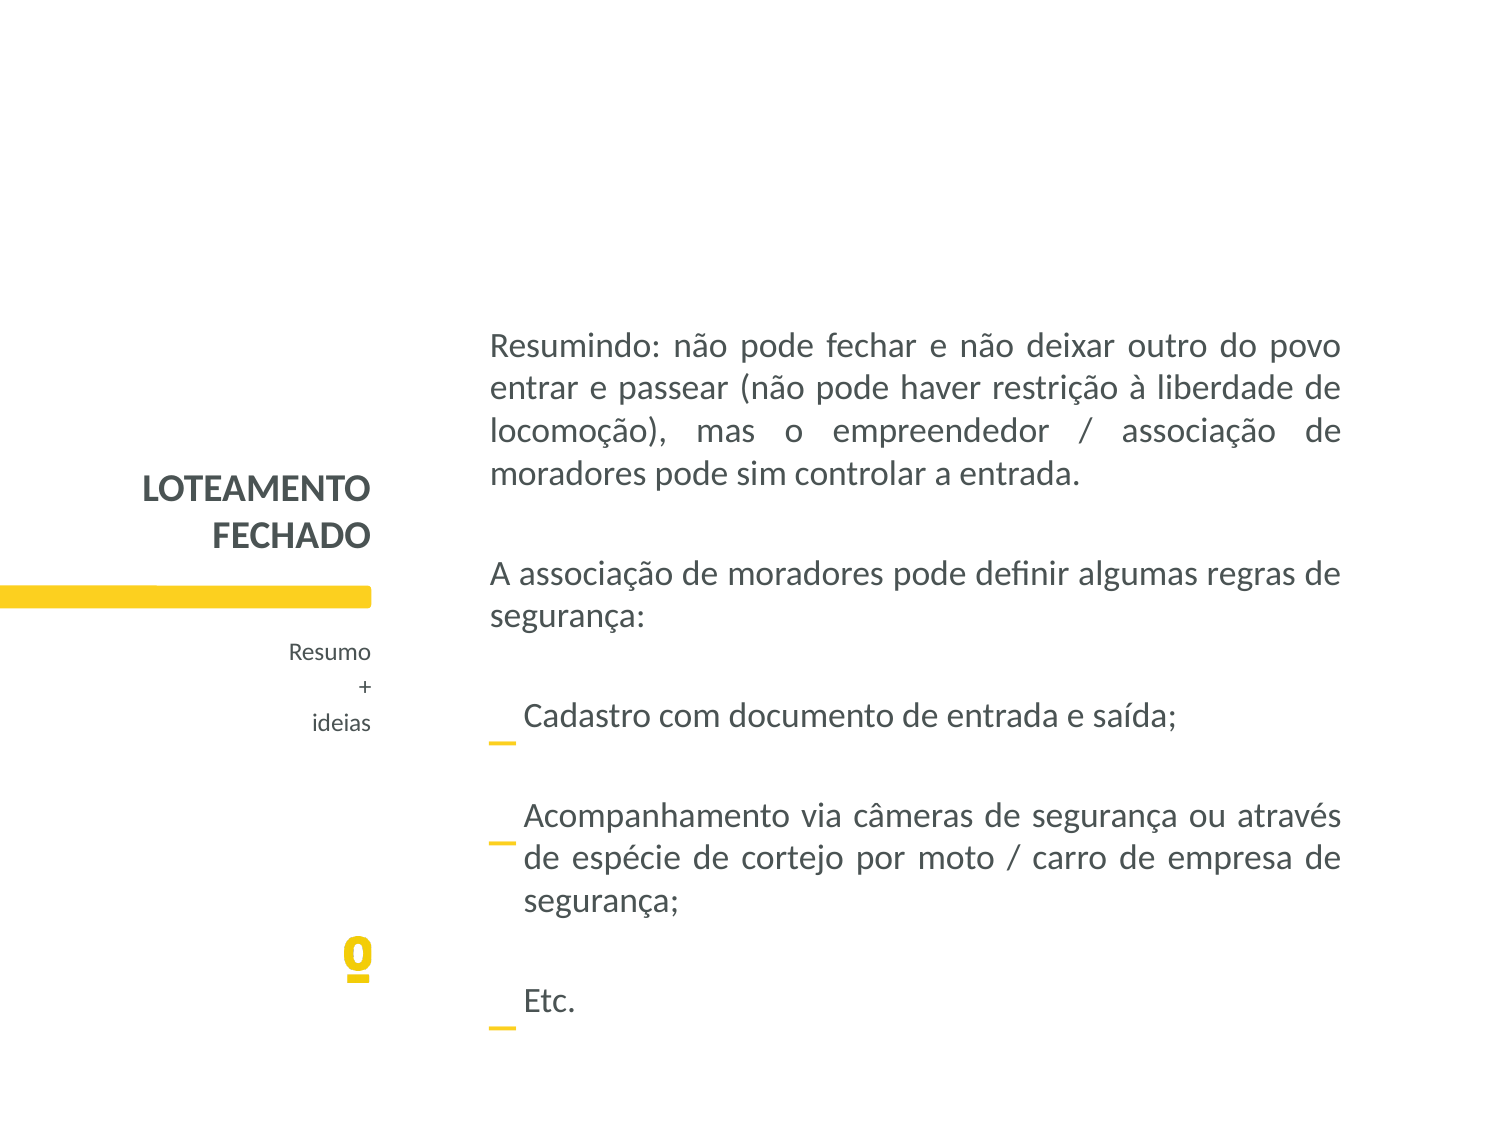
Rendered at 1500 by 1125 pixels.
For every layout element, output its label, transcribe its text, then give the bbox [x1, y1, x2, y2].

subtitle Resumindo: não pode fechar e não deixar outro do povo entrar e passear (não pode haver restrição à liberdade de locomoção), mas o empreendedor / associação de moradores pode sim controlar a entrada. A associação de moradores pode definir algumas regras de segurança: Cadastro com documento de entrada e saída; Acompanhamento via câmeras de segurança ou através de espécie de cortejo por moto / carro de empresa de segurança; Etc. [489, 321, 1343, 804]
list LOTEAMENTO FECHADO [66, 461, 372, 557]
list Resumo + ideias [75, 634, 372, 910]
picture [344, 936, 372, 983]
